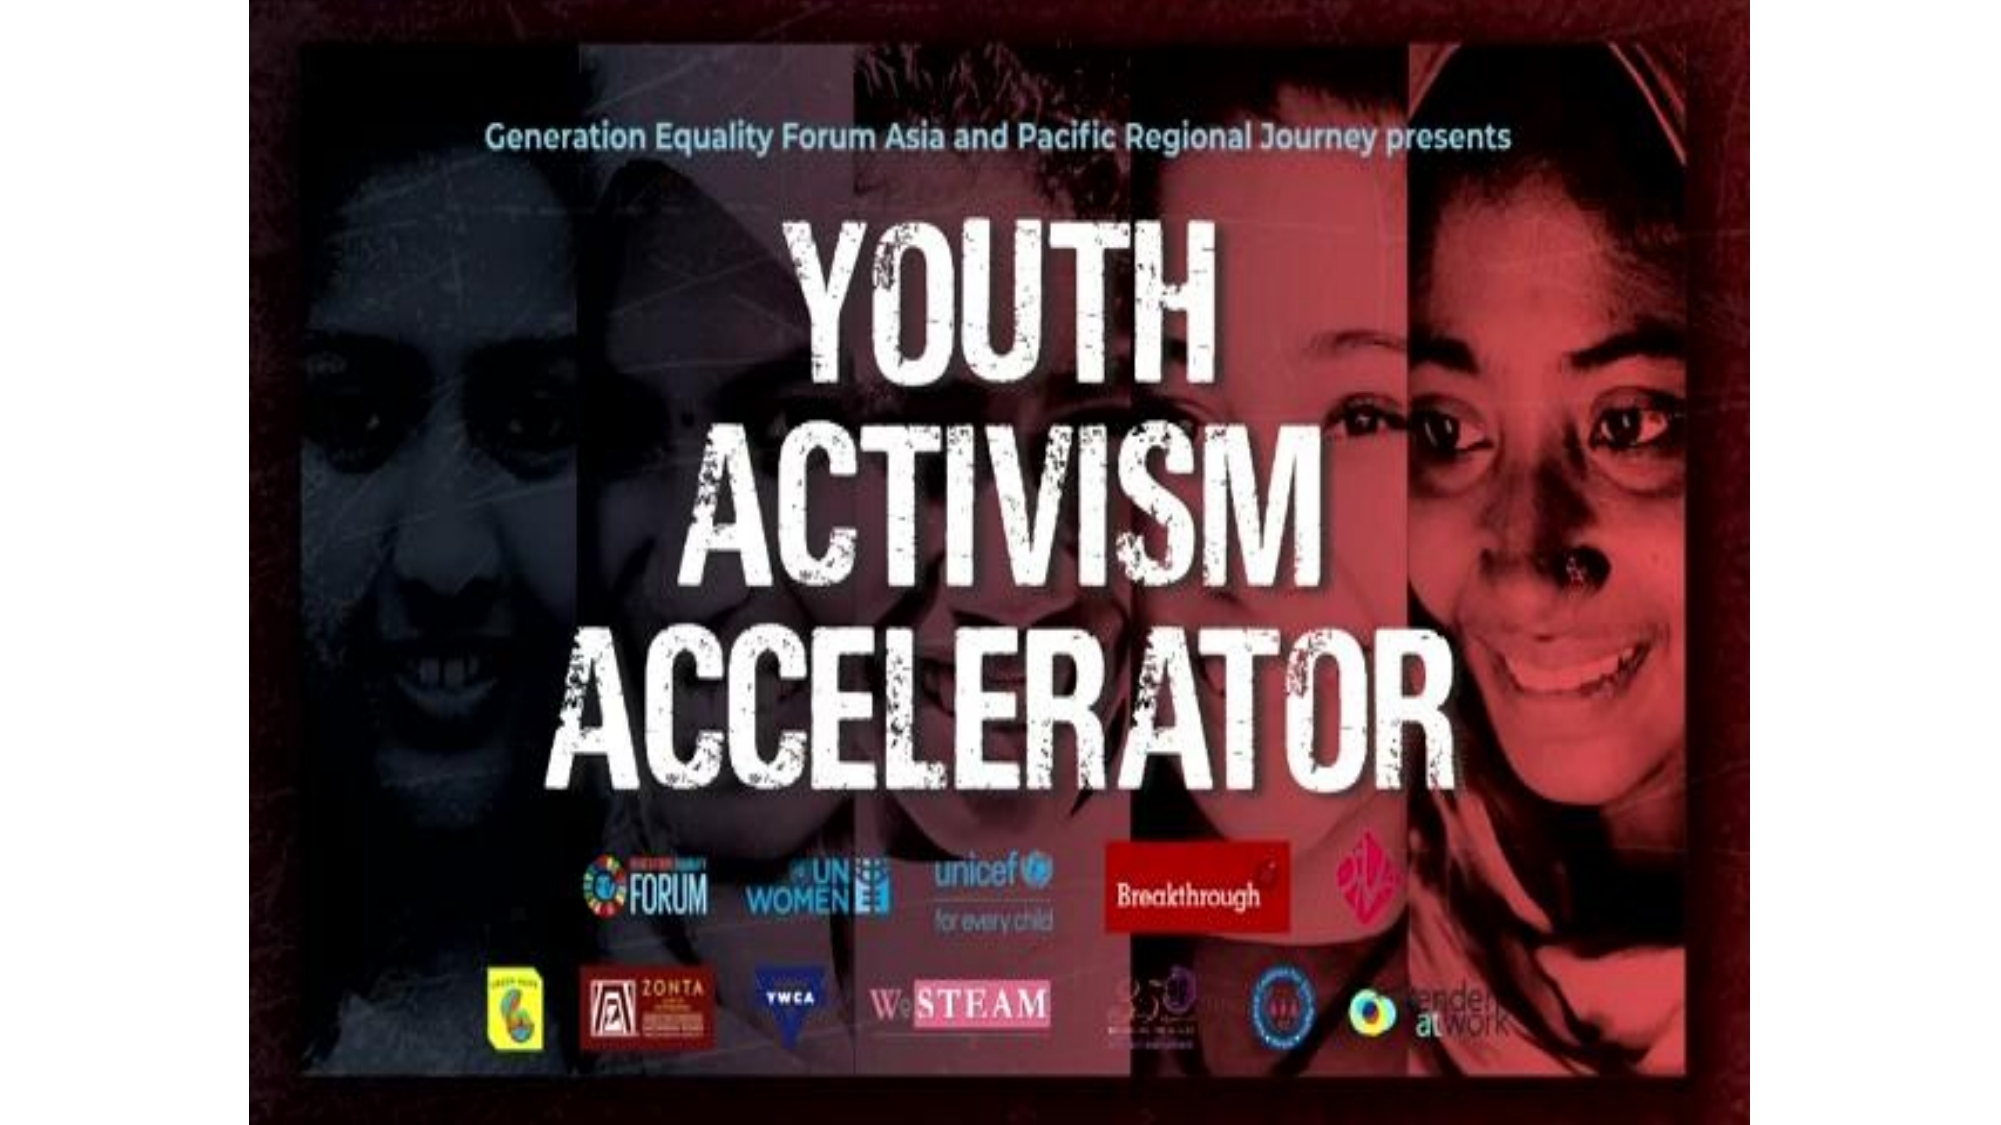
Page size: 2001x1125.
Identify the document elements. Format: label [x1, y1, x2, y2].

picture [249, 0, 1751, 1125]
